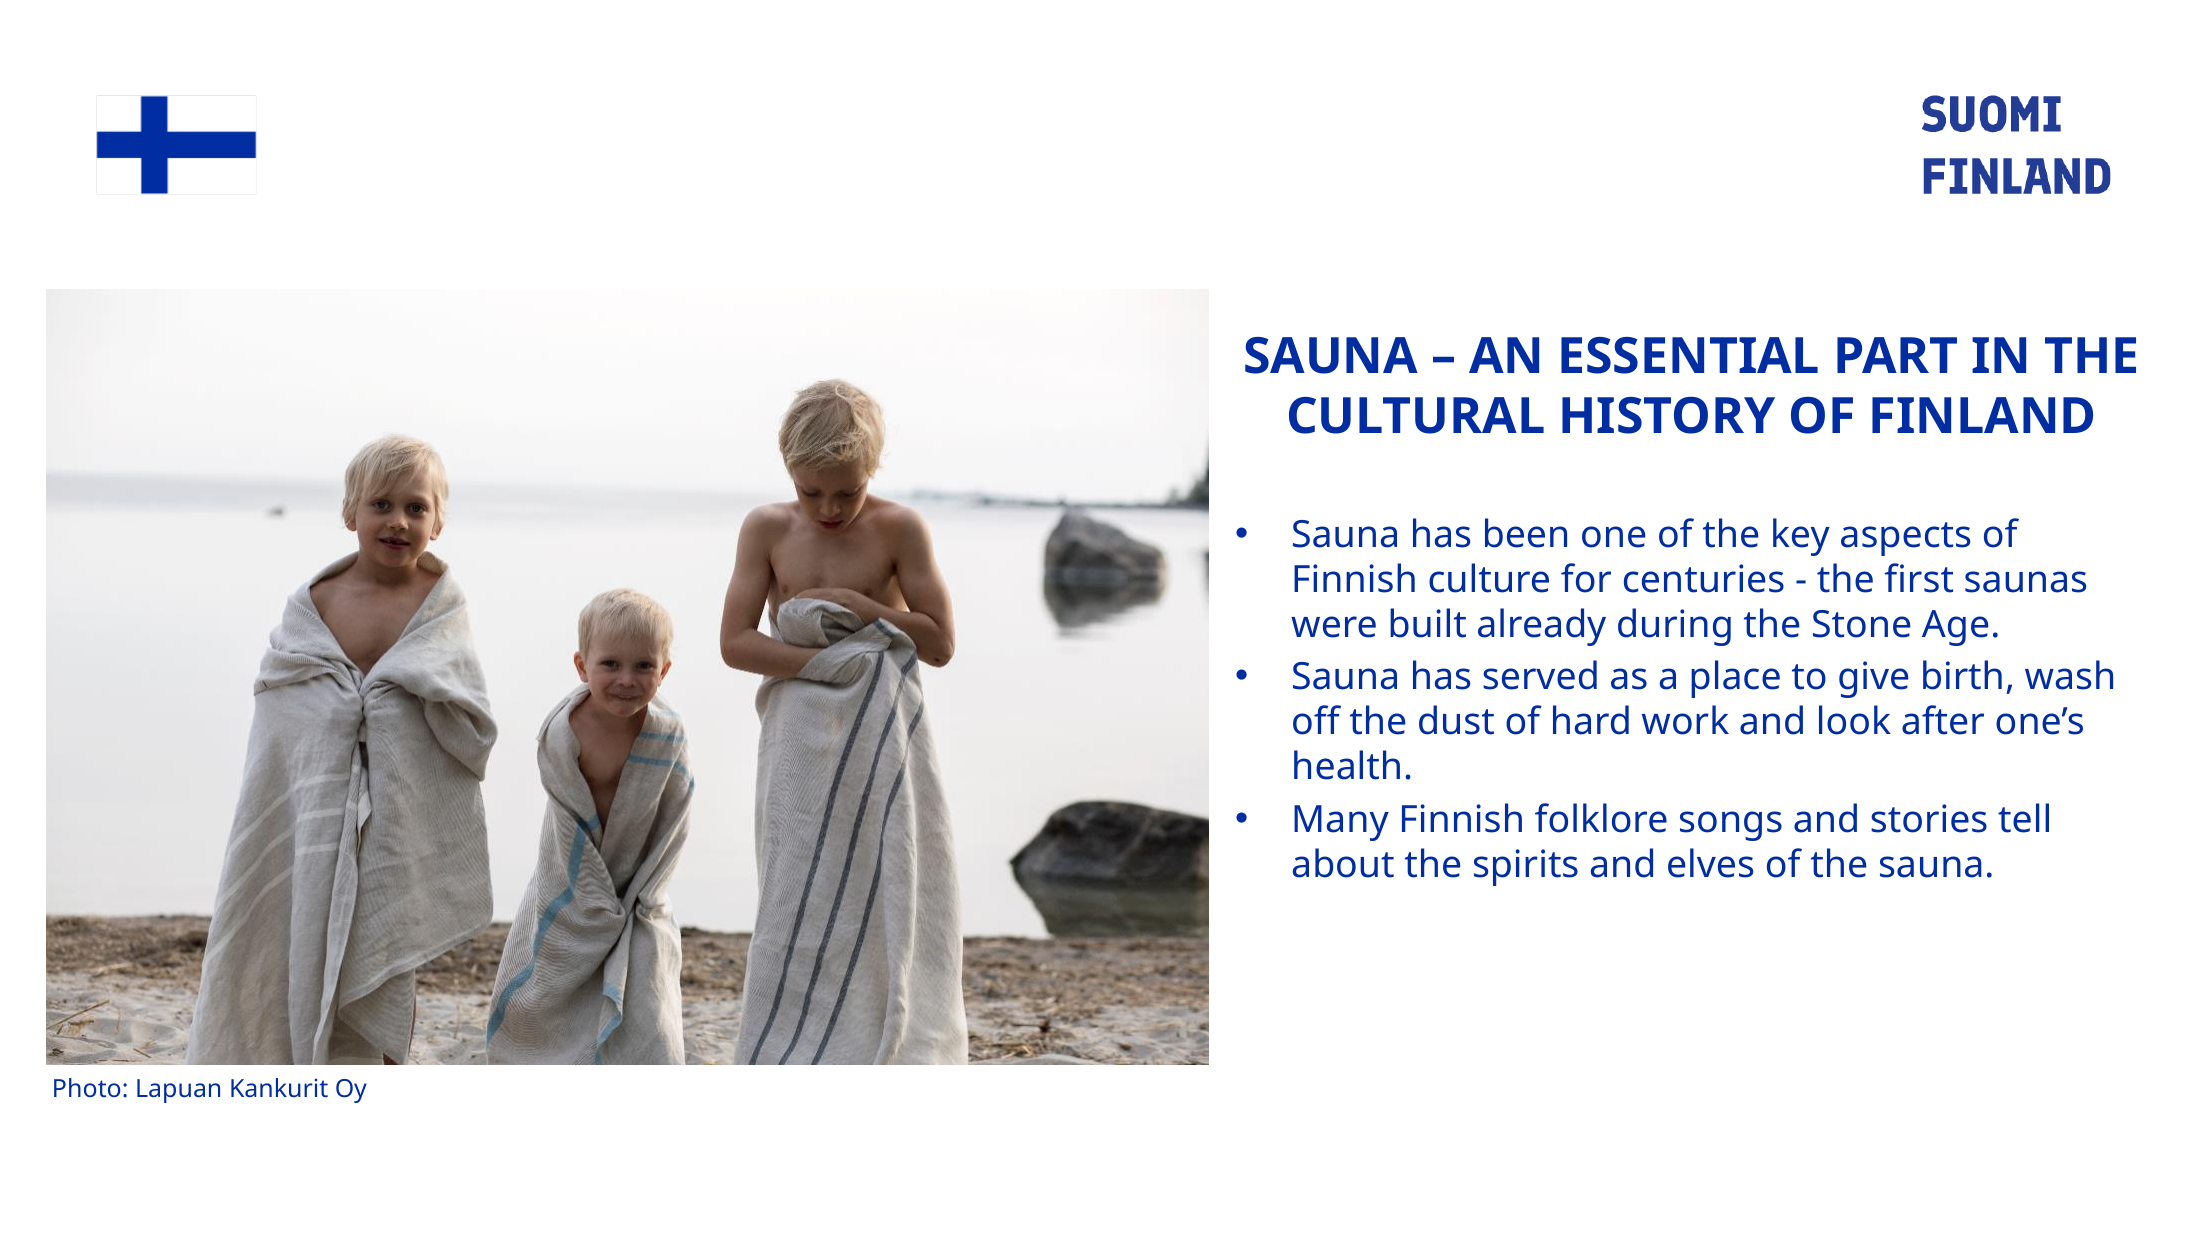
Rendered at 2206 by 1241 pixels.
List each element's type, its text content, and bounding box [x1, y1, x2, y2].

text_box Photo: Lapuan Kankurit Oy [37, 1064, 628, 1110]
title SAUNA – AN ESSENTIAL PART IN THE CULTURAL HISTORY OF FINLAND [1219, 265, 2164, 502]
text_box Sauna has been one of the key aspects of Finnish culture for centuries - the first saunas were built already during the Stone Age. Sauna has served as a place to give birth, wash off the dust of hard work and look after one’s health. Many Finnish folklore songs and stories tell about the spirits and elves of the sauna. [1219, 502, 2164, 857]
picture [1825, 0, 2206, 290]
picture [0, 0, 1210, 1065]
